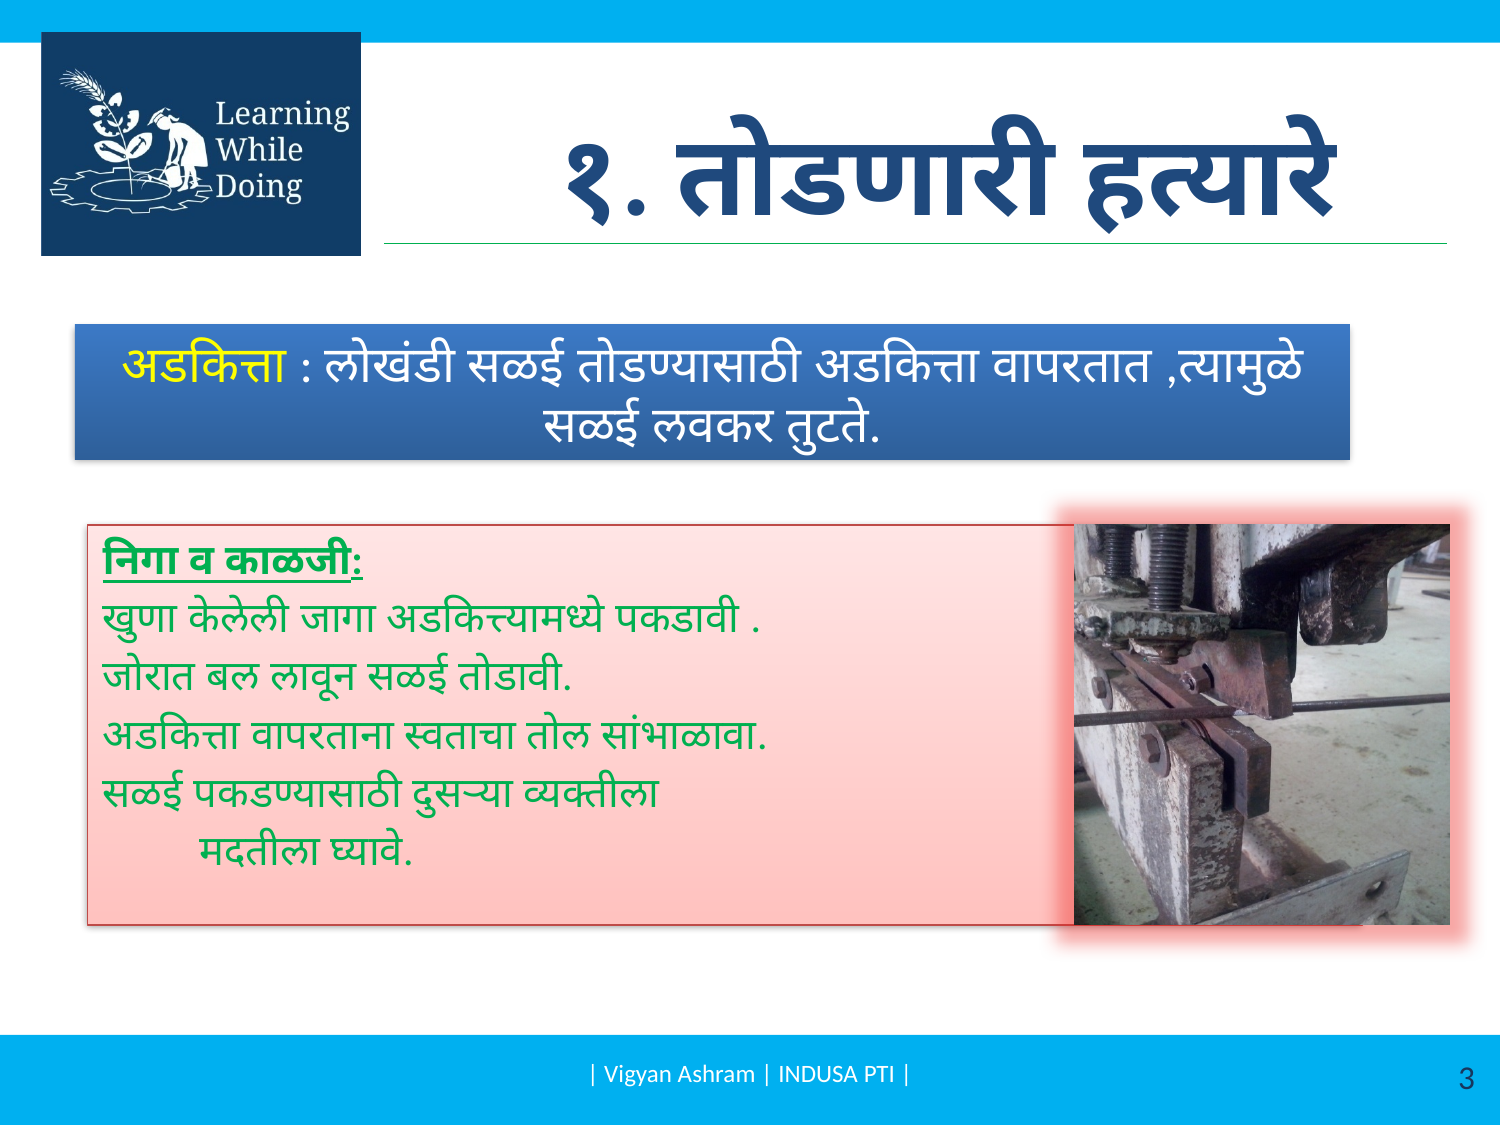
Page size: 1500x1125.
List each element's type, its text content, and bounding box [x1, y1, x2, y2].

slide_number 3 [1139, 1045, 1490, 1106]
picture [1074, 524, 1451, 926]
title १. तोडणारी हत्यारे [350, 50, 1500, 292]
subtitle निगा व काळजी: खुणा केलेली जागा अडकित्त्यामध्ये पकडावी . जोरात बल लावून सळई तोडावी. अडकित्ता वापरताना स्वताचा तोल सांभाळावा. सळई पकडण्यासाठी दुसऱ्या व्यक्तीला मदतीला घ्यावे. [87, 524, 1048, 926]
picture [41, 33, 361, 256]
text_box अडकित्ता : लोखंडी सळई तोडण्यासाठी अडकित्ता वापरतात ,त्यामुळे सळई लवकर तुटते. [74, 324, 1350, 460]
title १. तोडणारी हत्यारे [1048, 524, 1055, 926]
footer | Vigyan Ashram | INDUSA PTI | [512, 1042, 988, 1103]
slide_number 2 [1055, 524, 1062, 926]
